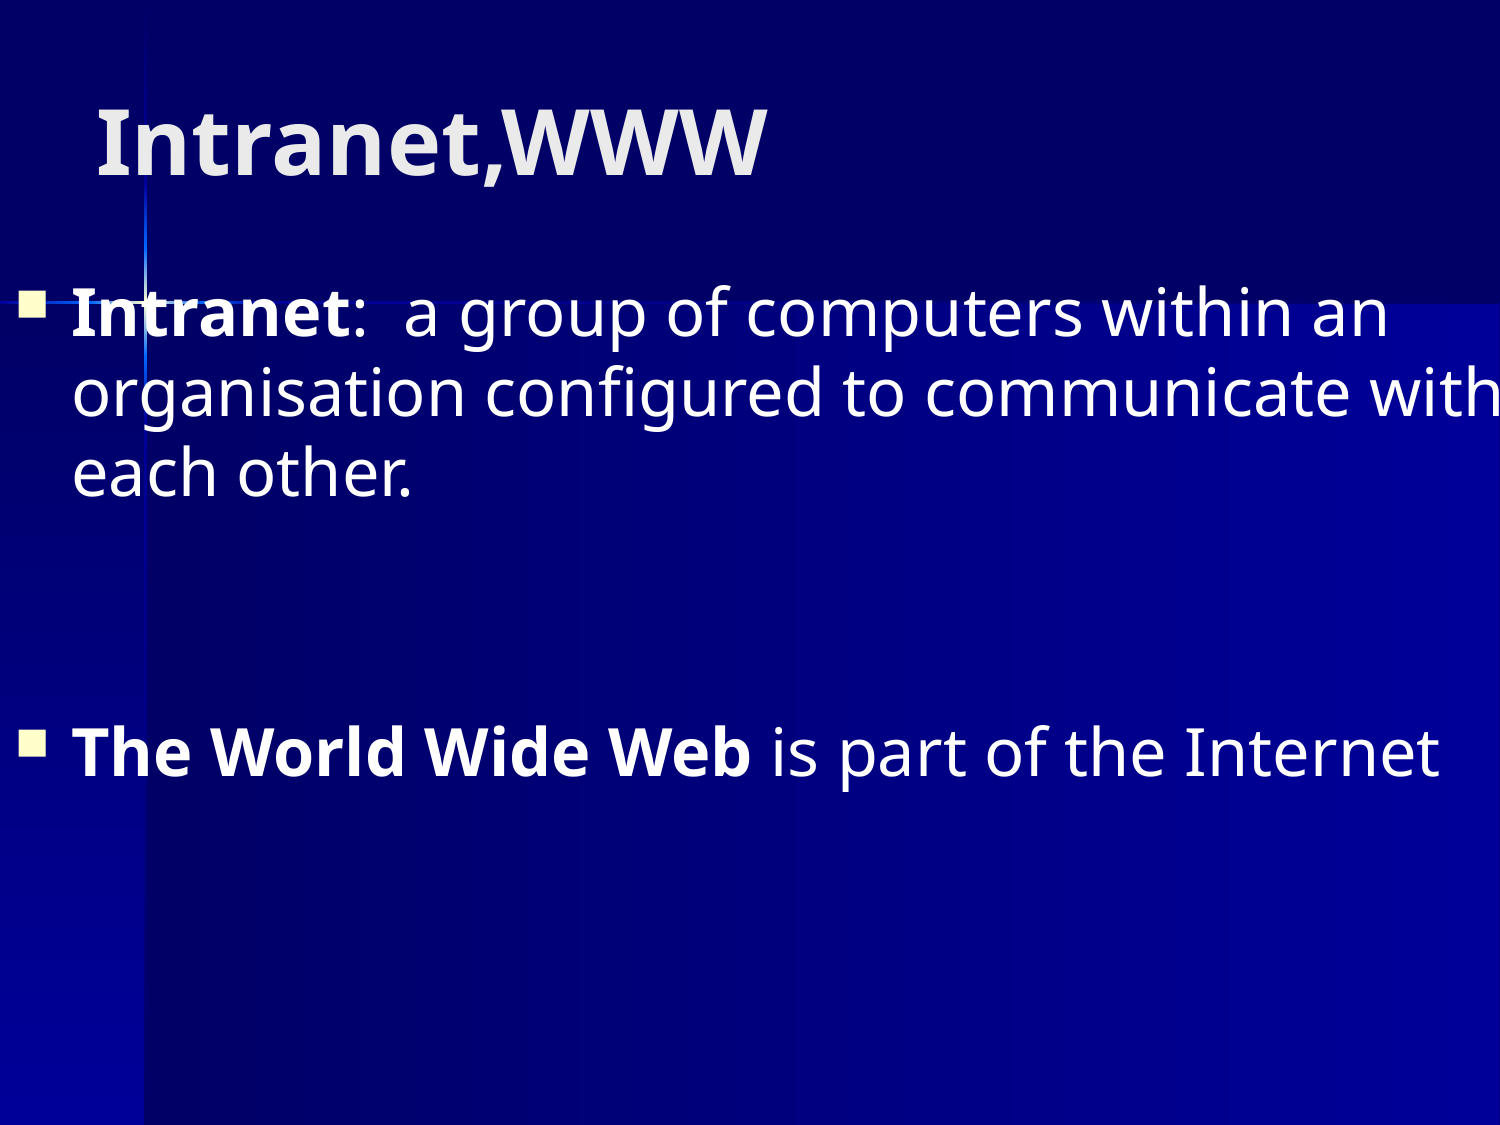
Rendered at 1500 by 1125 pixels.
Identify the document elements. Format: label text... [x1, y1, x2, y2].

text_box Intranet: a group of computers within an organisation configured to communicate with each other. The World Wide Web is part of the Internet [0, 262, 1500, 1005]
text_box Intranet,WWW [81, 45, 1500, 233]
